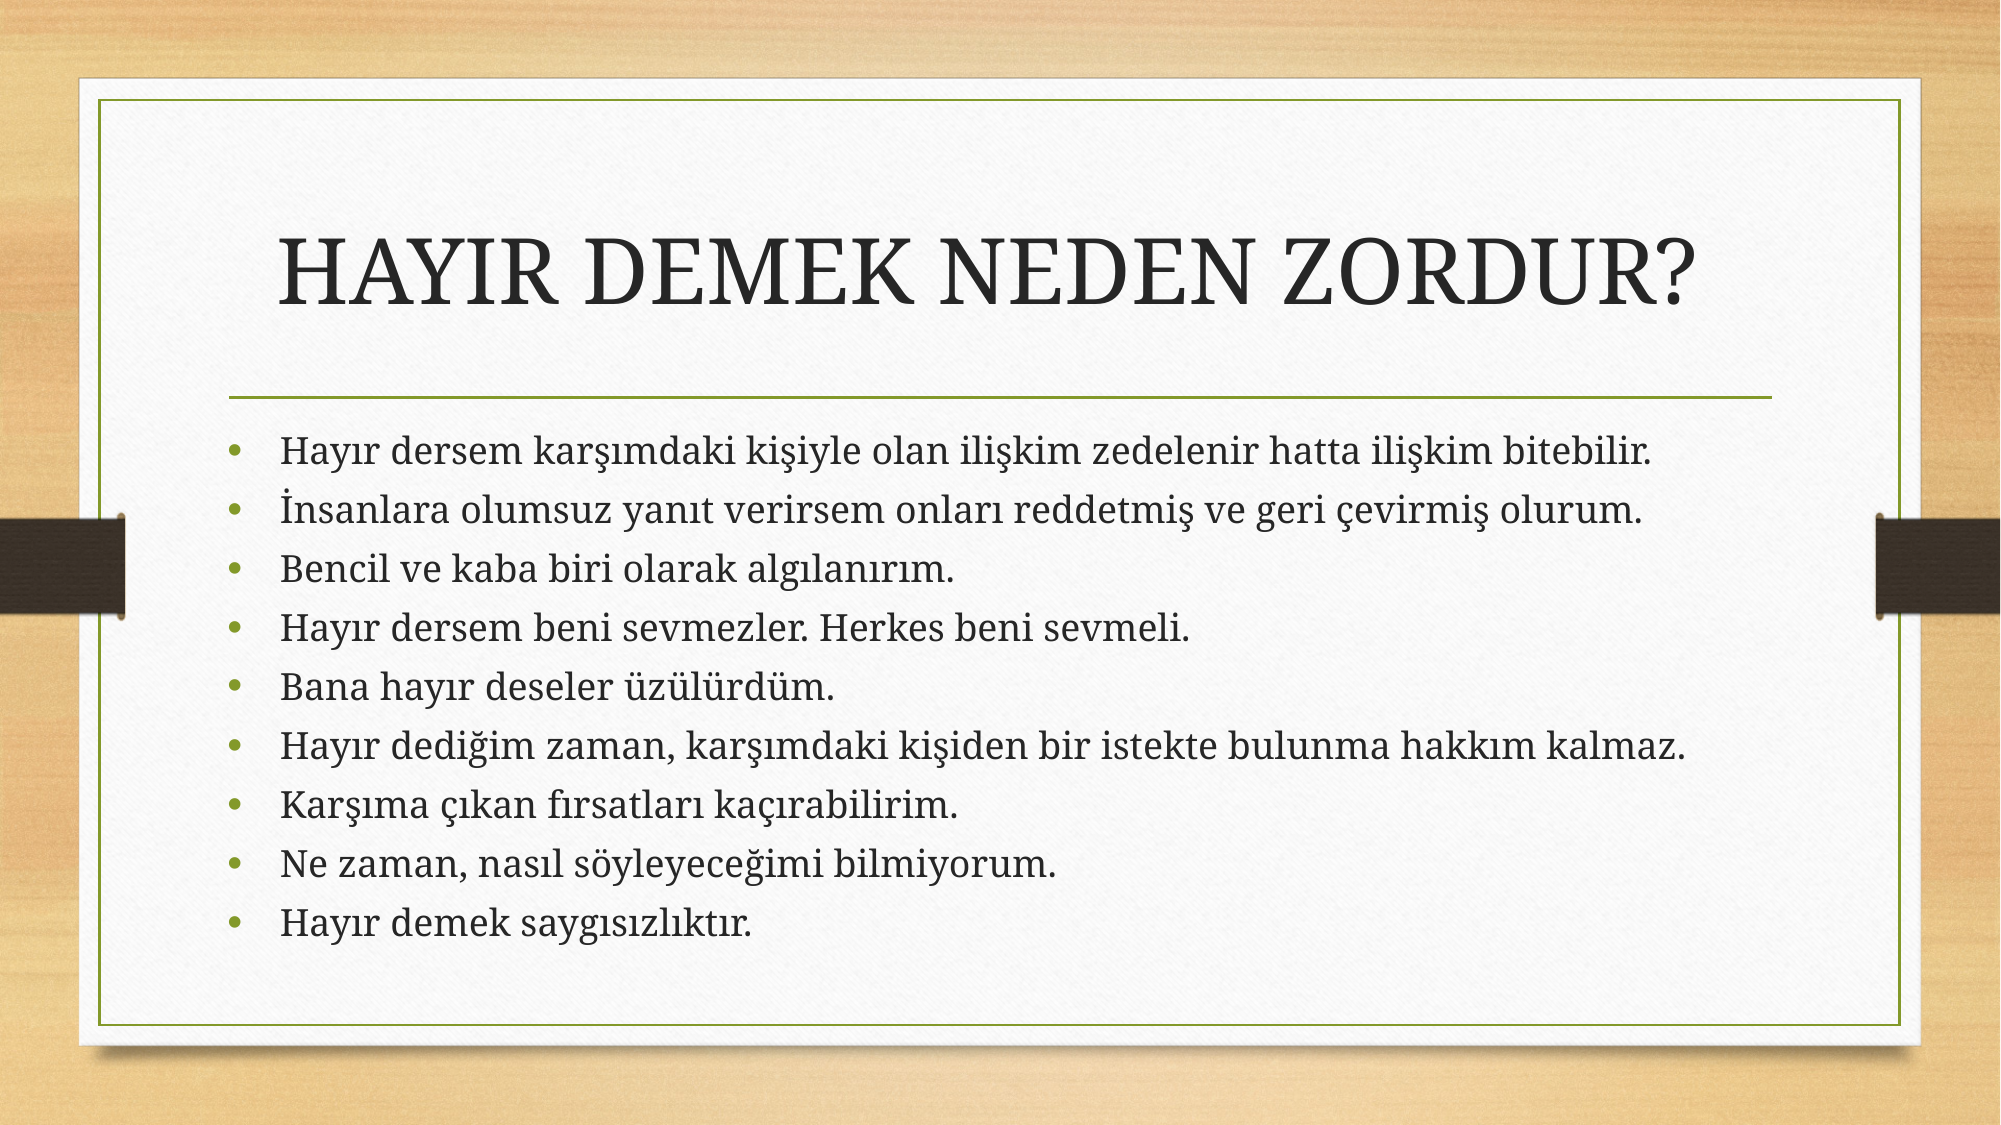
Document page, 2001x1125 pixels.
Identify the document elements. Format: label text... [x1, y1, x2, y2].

list Hayır dersem karşımdaki kişiyle olan ilişkim zedelenir hatta ilişkim bitebilir. İnsanlara olumsuz yanıt verirsem onları reddetmiş ve geri çevirmiş olurum. Bencil ve kaba biri olarak algılanırım. Hayır dersem beni sevmezler. Herkes beni sevmeli. Bana hayır deseler üzülürdüm. Hayır dediğim zaman, karşımdaki kişiden bir istekte bulunma hakkım kalmaz. Karşıma çıkan fırsatları kaçırabilirim. Ne zaman, nasıl söyleyeceğimi bilmiyorum. Hayır demek saygısızlıktır. [212, 419, 1788, 964]
picture [0, 0, 2001, 1125]
title HAYIR DEMEK NEDEN ZORDUR? [212, 161, 1788, 375]
